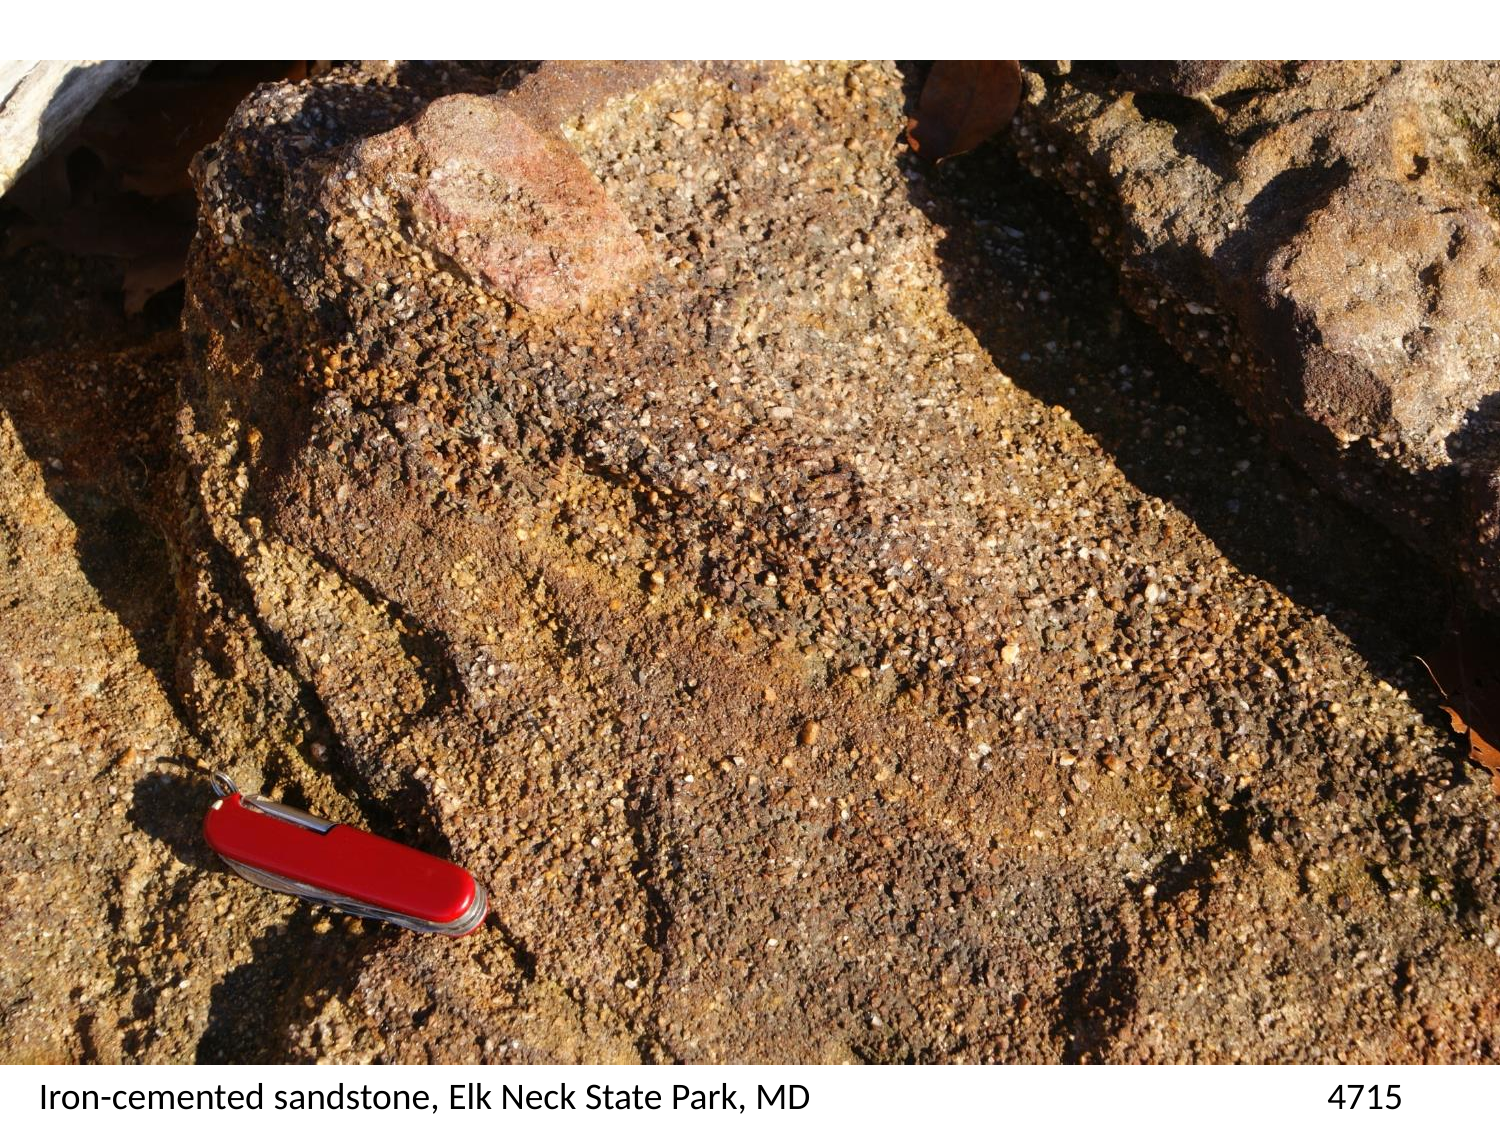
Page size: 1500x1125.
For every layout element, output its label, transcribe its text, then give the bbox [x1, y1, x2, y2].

text_box Iron-cemented sandstone, Elk Neck State Park, MD [24, 1072, 1212, 1125]
text_box 4715 [1312, 1072, 1450, 1125]
picture [0, 60, 1500, 1065]
